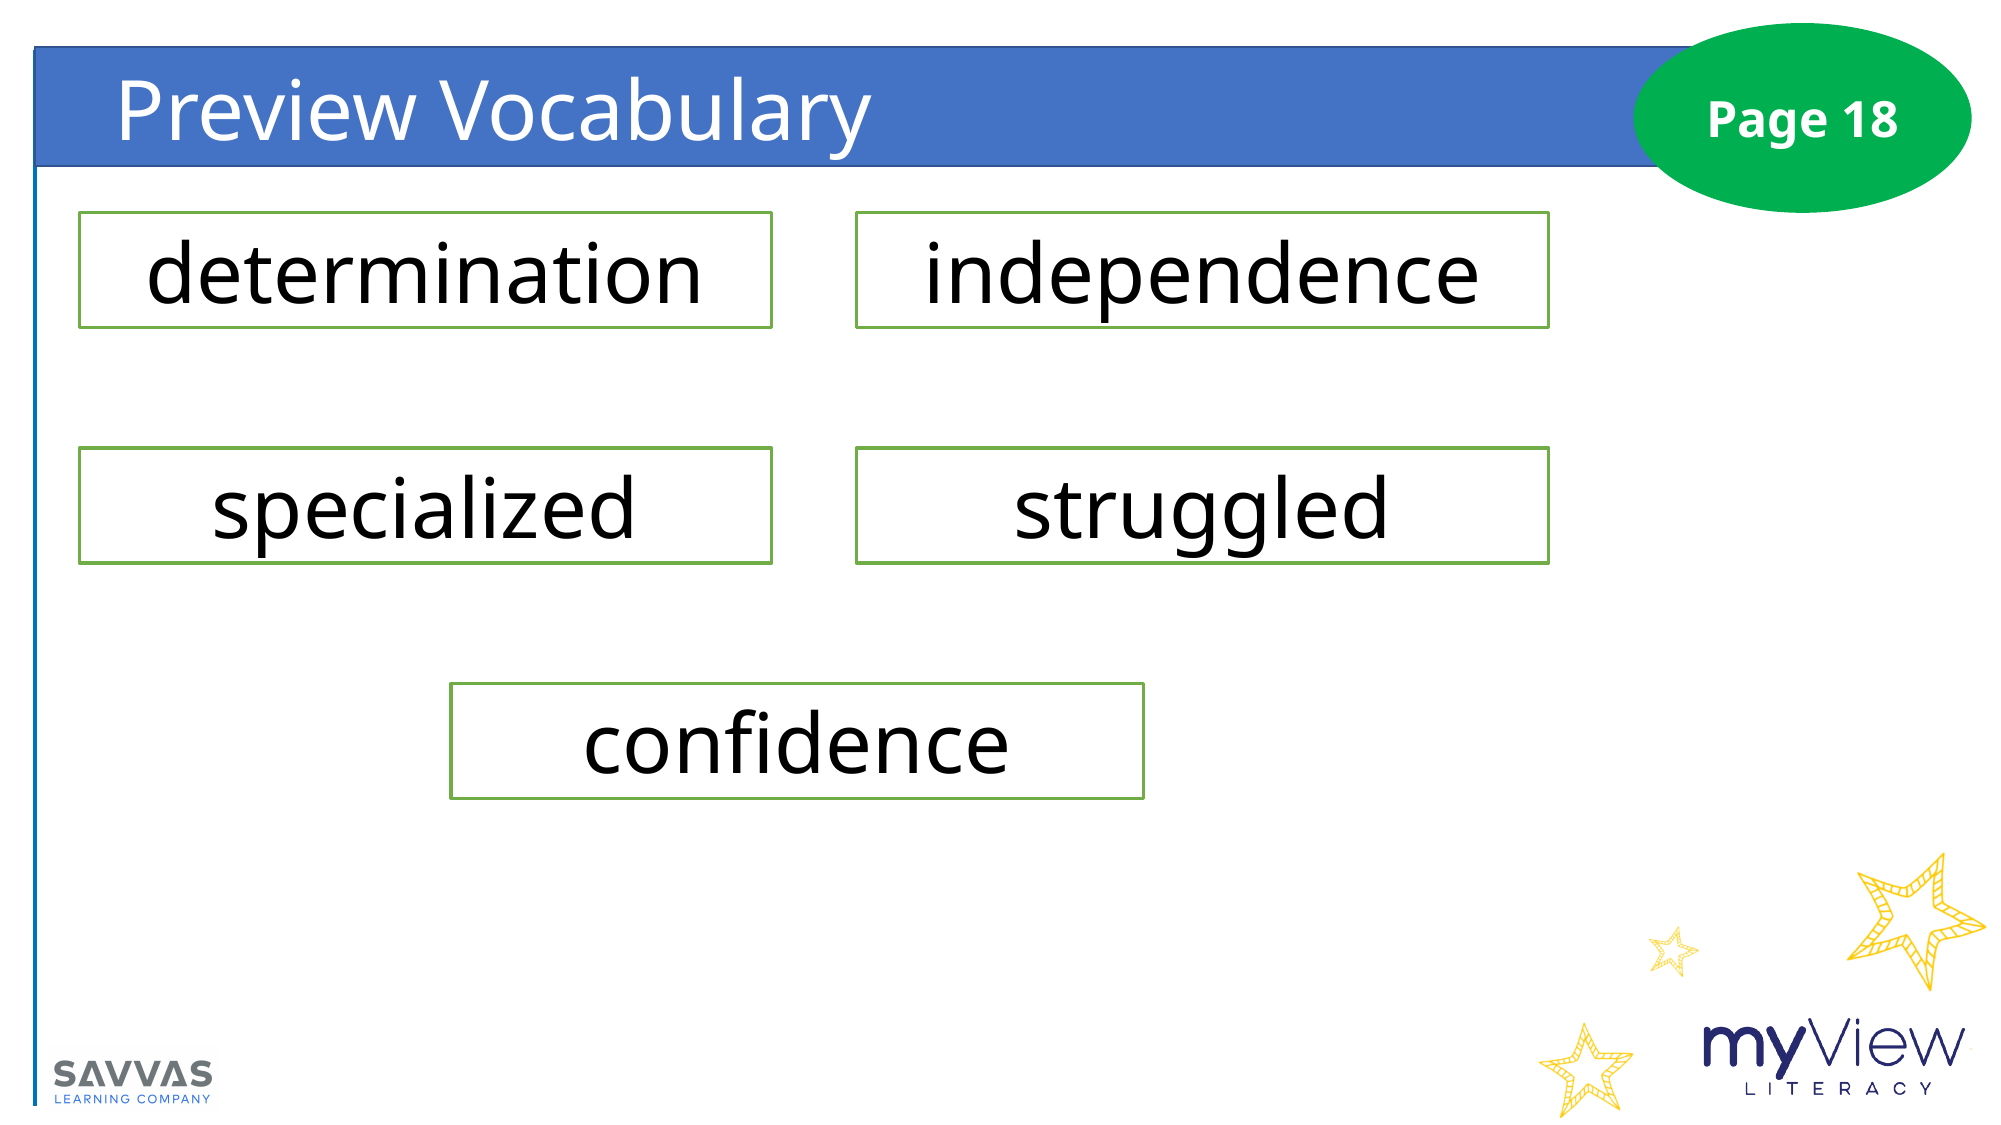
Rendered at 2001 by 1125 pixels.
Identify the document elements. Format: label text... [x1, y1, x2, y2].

text_box confidence [451, 683, 1144, 799]
picture [48, 1043, 220, 1113]
text_box Preview Vocabulary [34, 46, 1690, 167]
text_box specialized [79, 448, 772, 563]
text_box independence [856, 212, 1549, 328]
text_box Page 18 [1633, 23, 1972, 213]
text_box determination [79, 212, 772, 328]
text_box struggled [856, 448, 1549, 563]
picture [1509, 814, 2000, 1125]
